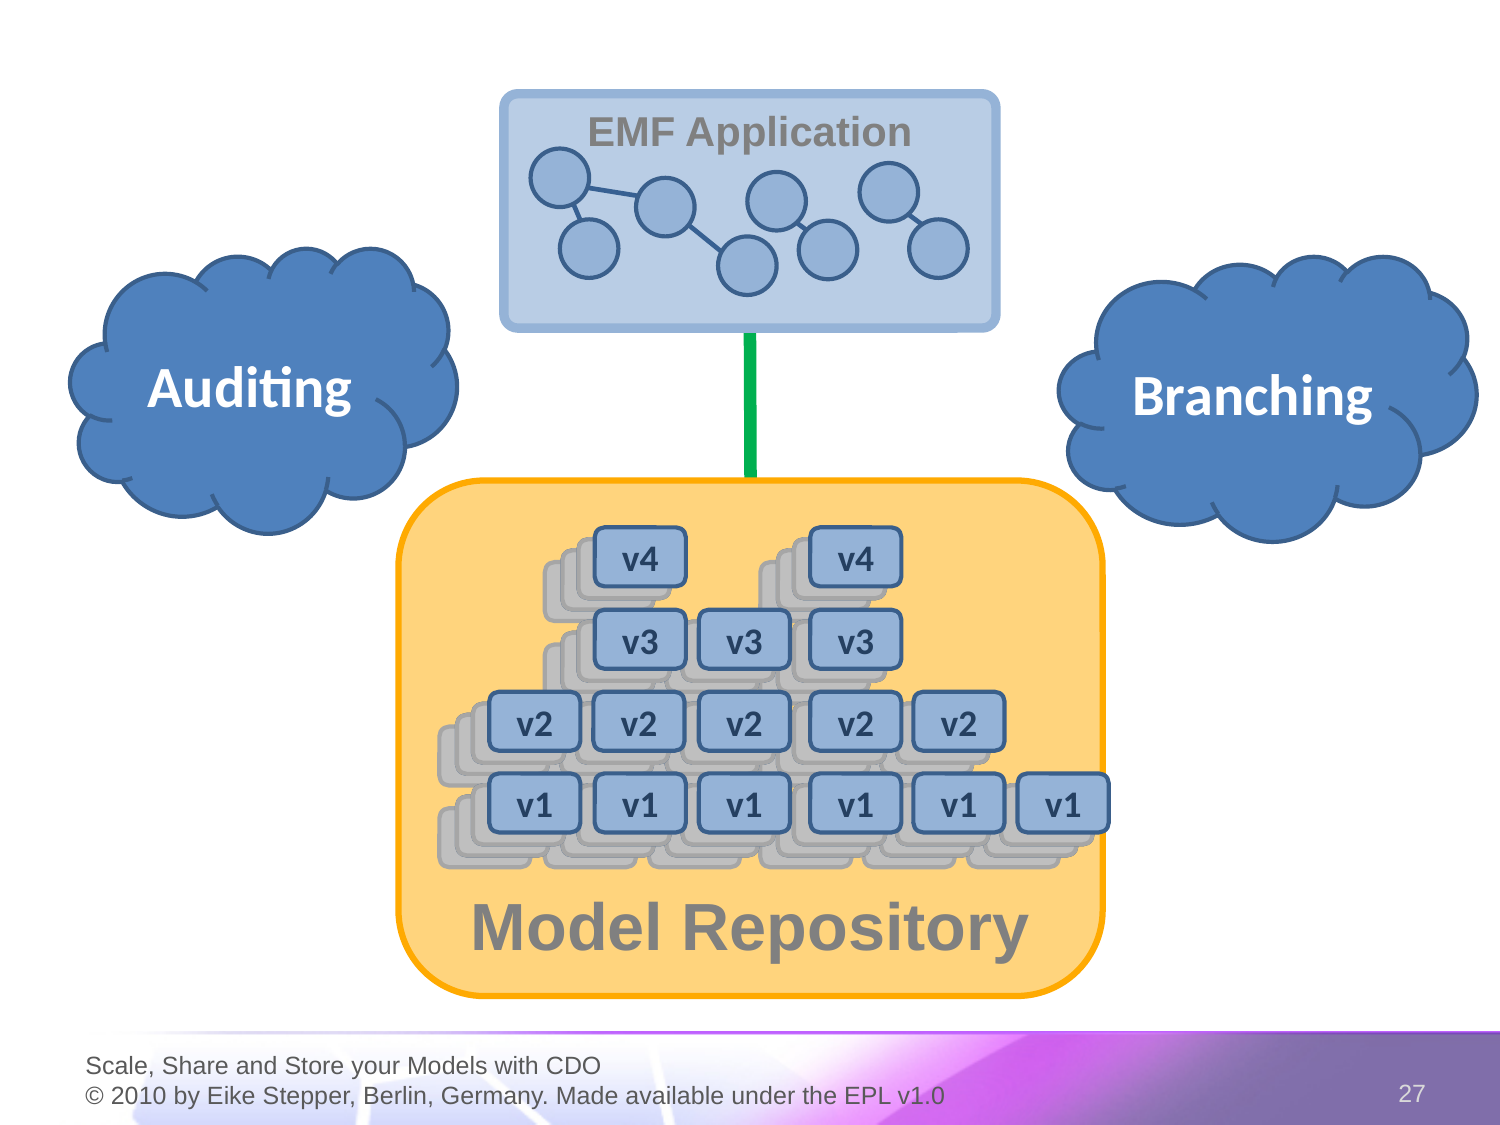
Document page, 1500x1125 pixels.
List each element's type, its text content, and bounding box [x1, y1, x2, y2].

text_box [489, 527, 1110, 833]
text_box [664, 205, 751, 276]
text_box [633, 208, 658, 238]
text_box [797, 219, 860, 282]
text_box Model Repository [396, 478, 1105, 999]
text_box Branching [1056, 254, 1479, 545]
text_box [528, 146, 592, 200]
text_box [884, 196, 944, 241]
picture [0, 1031, 1500, 1125]
footer Scale, Share and Store your Models with CDO © 2010 by Eike Stepper, Berlin, Germany. Made available under the EPL v1.0 [70, 1049, 1325, 1110]
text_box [456, 550, 1077, 856]
text_box [721, 235, 779, 298]
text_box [472, 538, 1093, 845]
slide_number 27 [1335, 1062, 1442, 1123]
text_box [557, 241, 621, 281]
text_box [771, 204, 831, 249]
text_box [857, 160, 921, 223]
text_box [646, 175, 697, 203]
text_box [745, 169, 809, 231]
text_box EMF Application [501, 91, 999, 331]
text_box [539, 200, 619, 234]
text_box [439, 561, 1060, 868]
text_box [907, 219, 970, 281]
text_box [562, 183, 663, 200]
text_box Auditing [67, 246, 460, 536]
